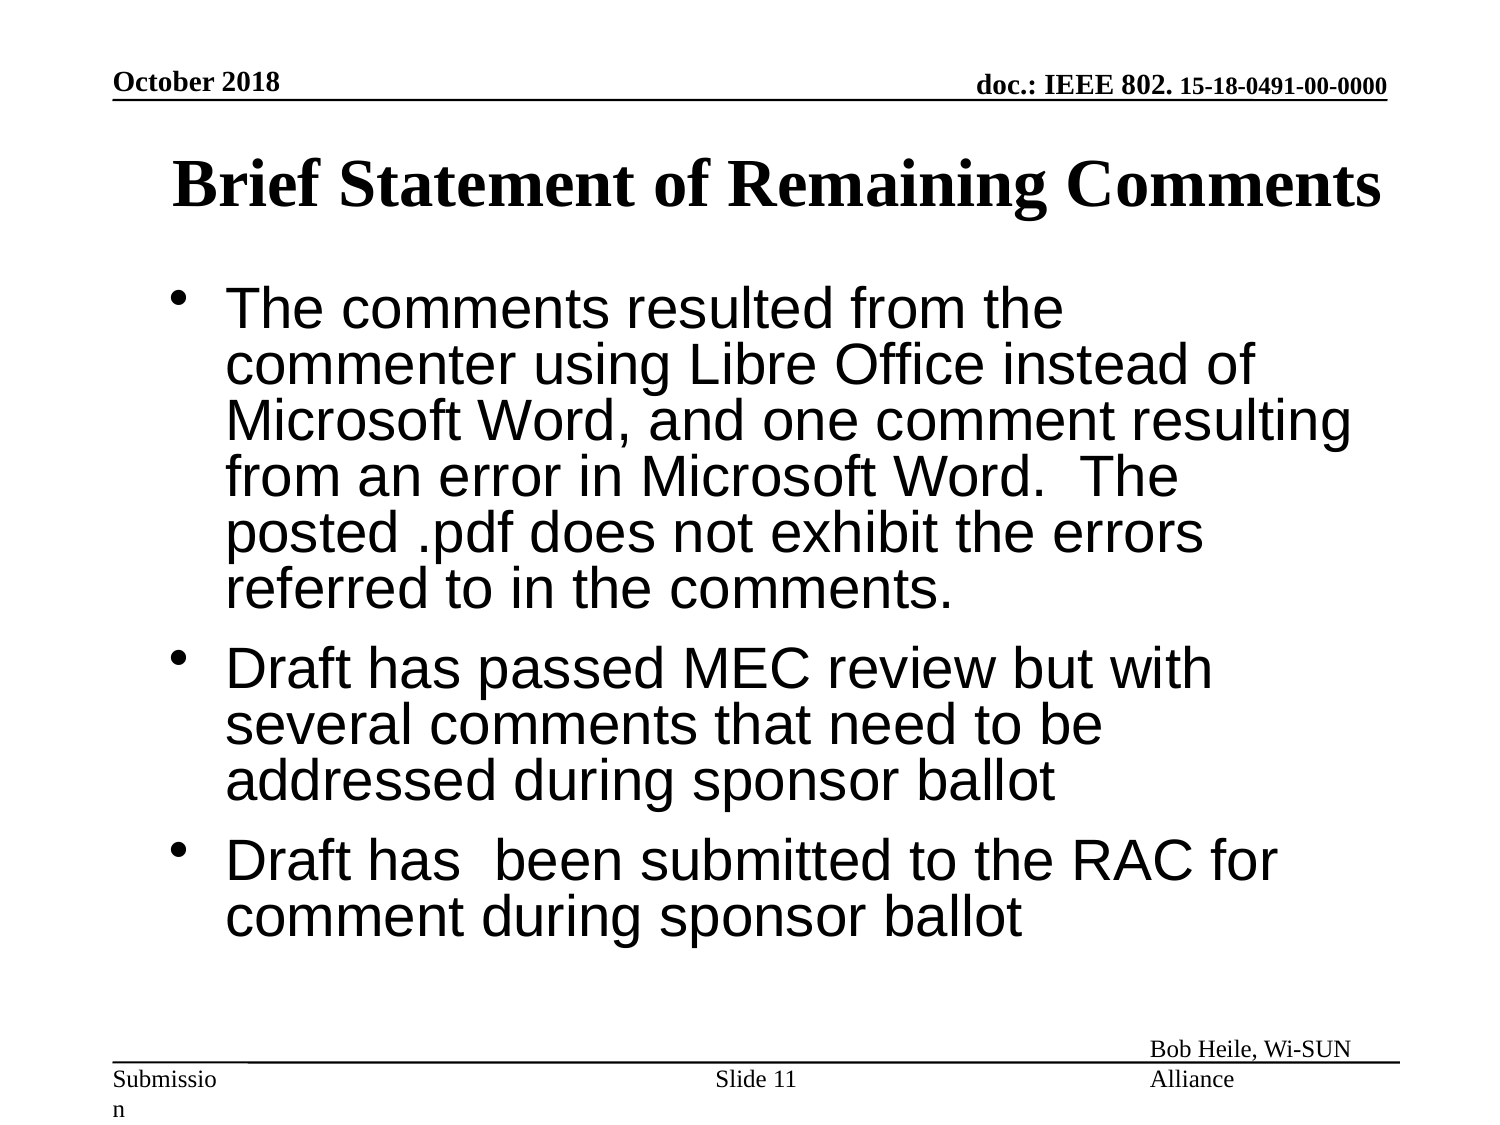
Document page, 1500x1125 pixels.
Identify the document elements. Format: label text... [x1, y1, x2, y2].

footer Bob Heile, Wi-SUN Alliance [1149, 1062, 1413, 1093]
slide_number Slide 11 [712, 1062, 800, 1093]
list The comments resulted from the commenter using Libre Office instead of Microsoft Word, and one comment resulting from an error in Microsoft Word. The posted .pdf does not exhibit the errors referred to in the comments. Draft has passed MEC review but with several comments that need to be addressed during sponsor ballot Draft has been submitted to the RAC for comment during sponsor ballot [153, 276, 1386, 857]
text_box Brief Statement of Remaining Comments [140, 130, 1416, 256]
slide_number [112, 62, 375, 98]
